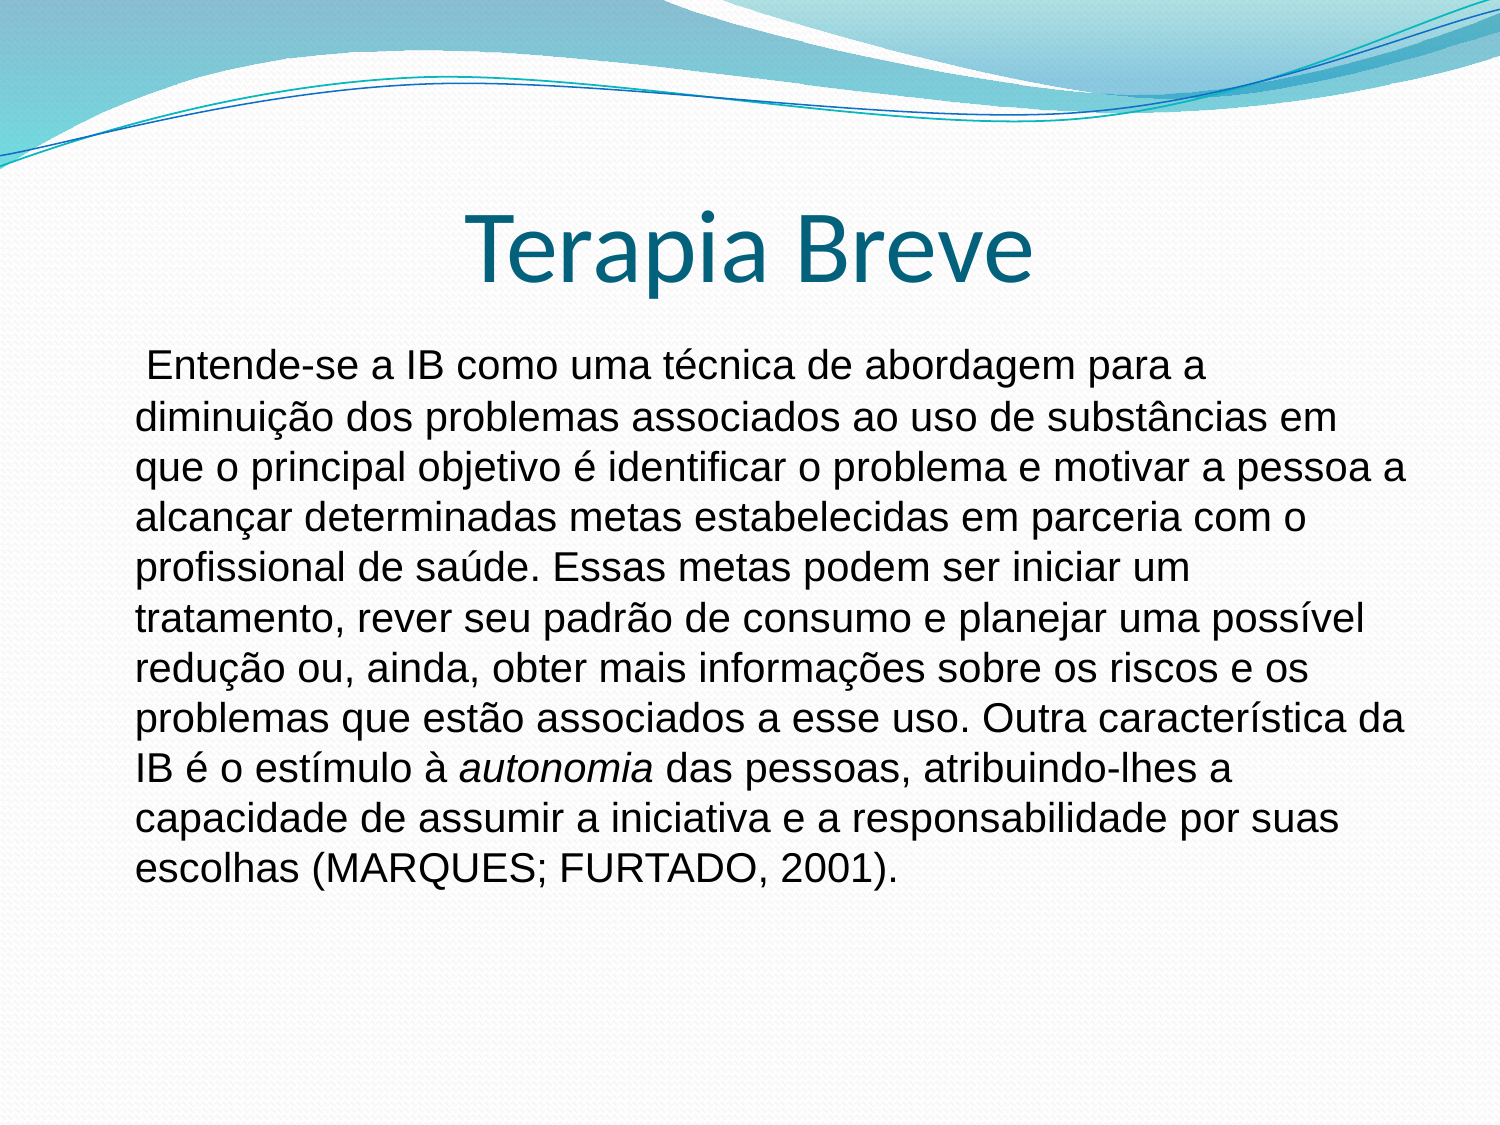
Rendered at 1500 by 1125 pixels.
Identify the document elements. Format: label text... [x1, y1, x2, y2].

list Entende-se a IB como uma técnica de abordagem para a diminuição dos problemas associados ao uso de substâncias em que o principal objetivo é identificar o problema e motivar a pessoa a alcançar determinadas metas estabelecidas em parceria com o profissional de saúde. Essas metas podem ser iniciar um tratamento, rever seu padrão de consumo e planejar uma possível redução ou, ainda, obter mais informações sobre os riscos e os problemas que estão associados a esse uso. Outra característica da IB é o estímulo à autonomia das pessoas, atribuindo-lhes a capacidade de assumir a iniciativa e a responsabilidade por suas escolhas (MARQUES; FURTADO, 2001). [75, 317, 1425, 1038]
title Terapia Breve [75, 115, 1425, 303]
